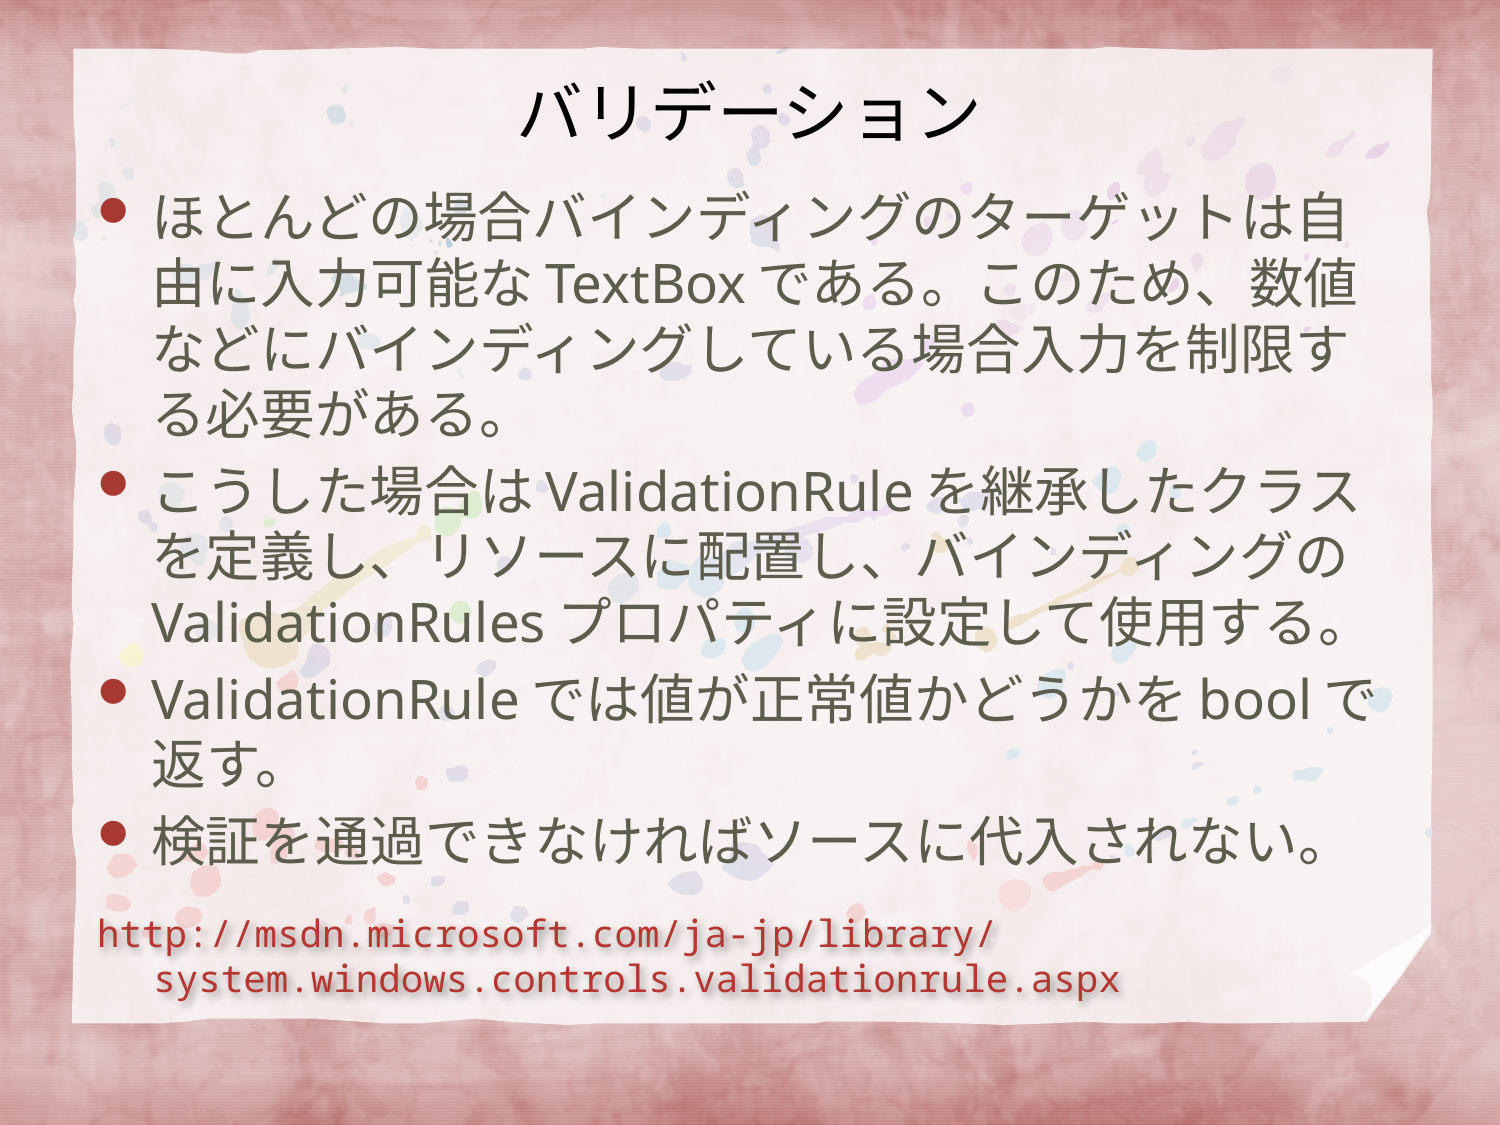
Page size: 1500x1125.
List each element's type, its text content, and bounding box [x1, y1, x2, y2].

list http://msdn.microsoft.com/ja-jp/library/system.windows.controls.validationrule.aspx [82, 902, 1337, 1009]
title バリデーション [81, 58, 1419, 165]
list ほとんどの場合バインディングのターゲットは自由に入力可能なTextBoxである。このため、数値などにバインディングしている場合入力を制限する必要がある。 こうした場合はValidationRuleを継承したクラスを定義し、リソースに配置し、バインディングのValidationRulesプロパティに設定して使用する。 ValidationRuleでは値が正常値かどうかをboolで返す。 検証を通過できなければソースに代入されない。 [81, 175, 1419, 891]
